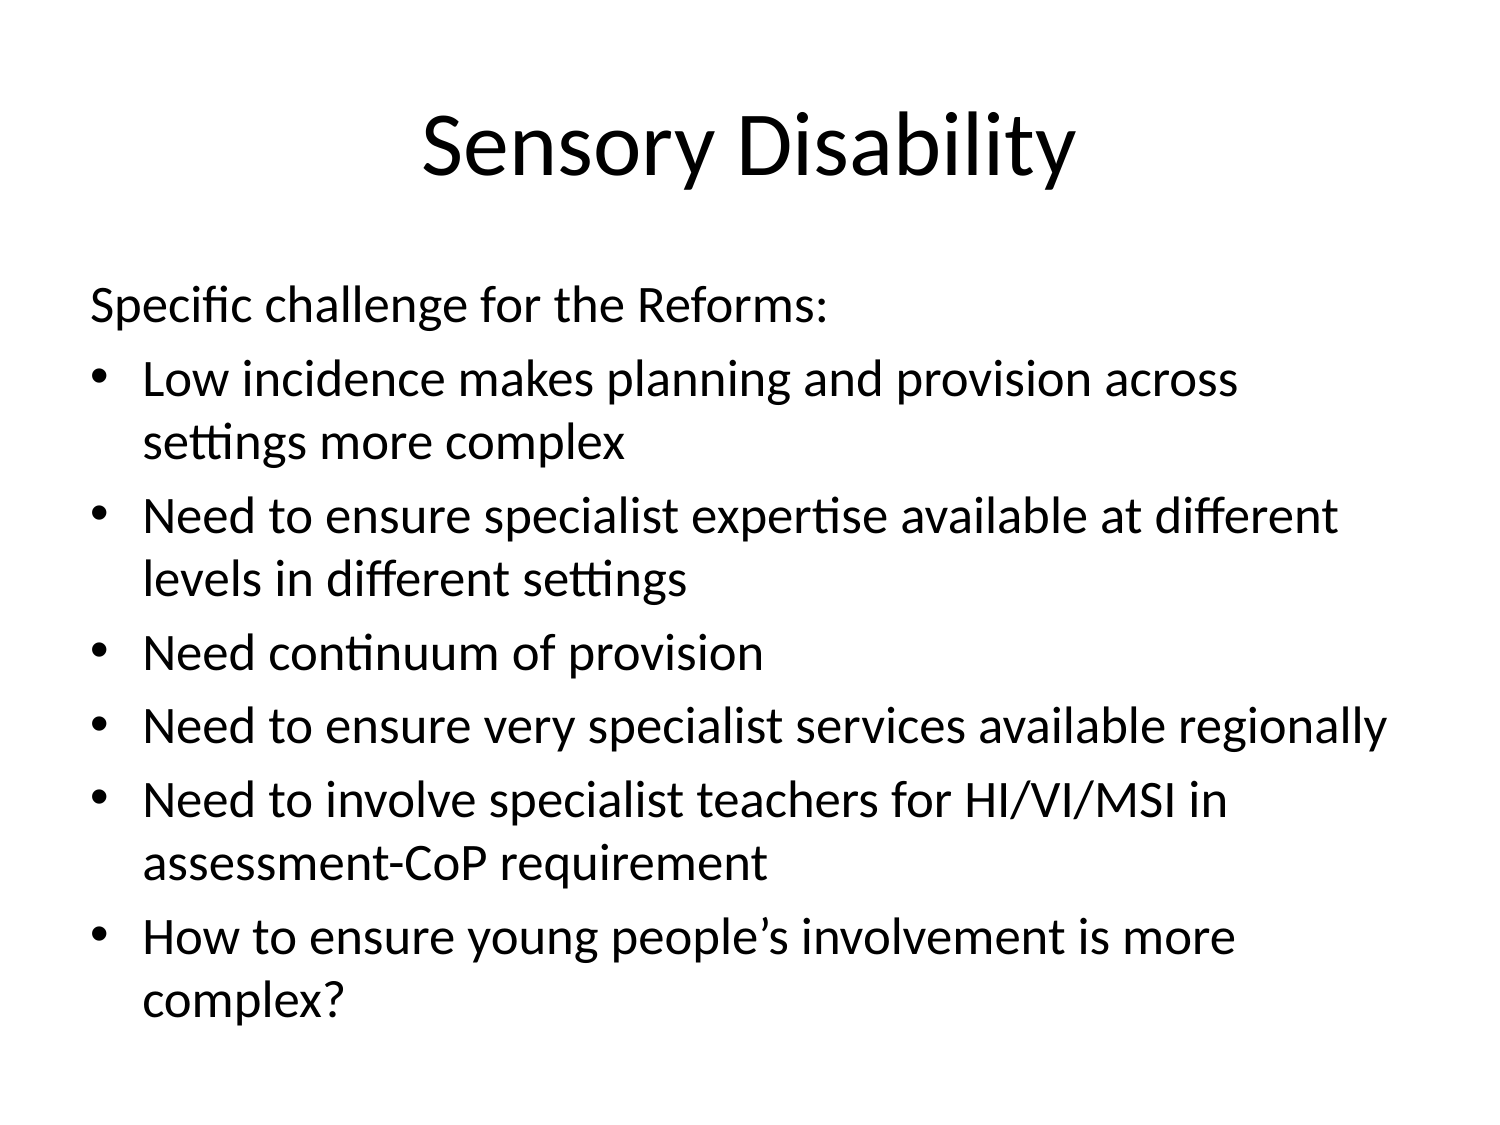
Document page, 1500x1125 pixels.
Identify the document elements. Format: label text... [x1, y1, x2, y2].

list Specific challenge for the Reforms: Low incidence makes planning and provision across settings more complex Need to ensure specialist expertise available at different levels in different settings Need continuum of provision Need to ensure very specialist services available regionally Need to involve specialist teachers for HI/VI/MSI in assessment-CoP requirement How to ensure young people’s involvement is more complex? [75, 262, 1425, 1083]
title Sensory Disability [75, 45, 1425, 233]
